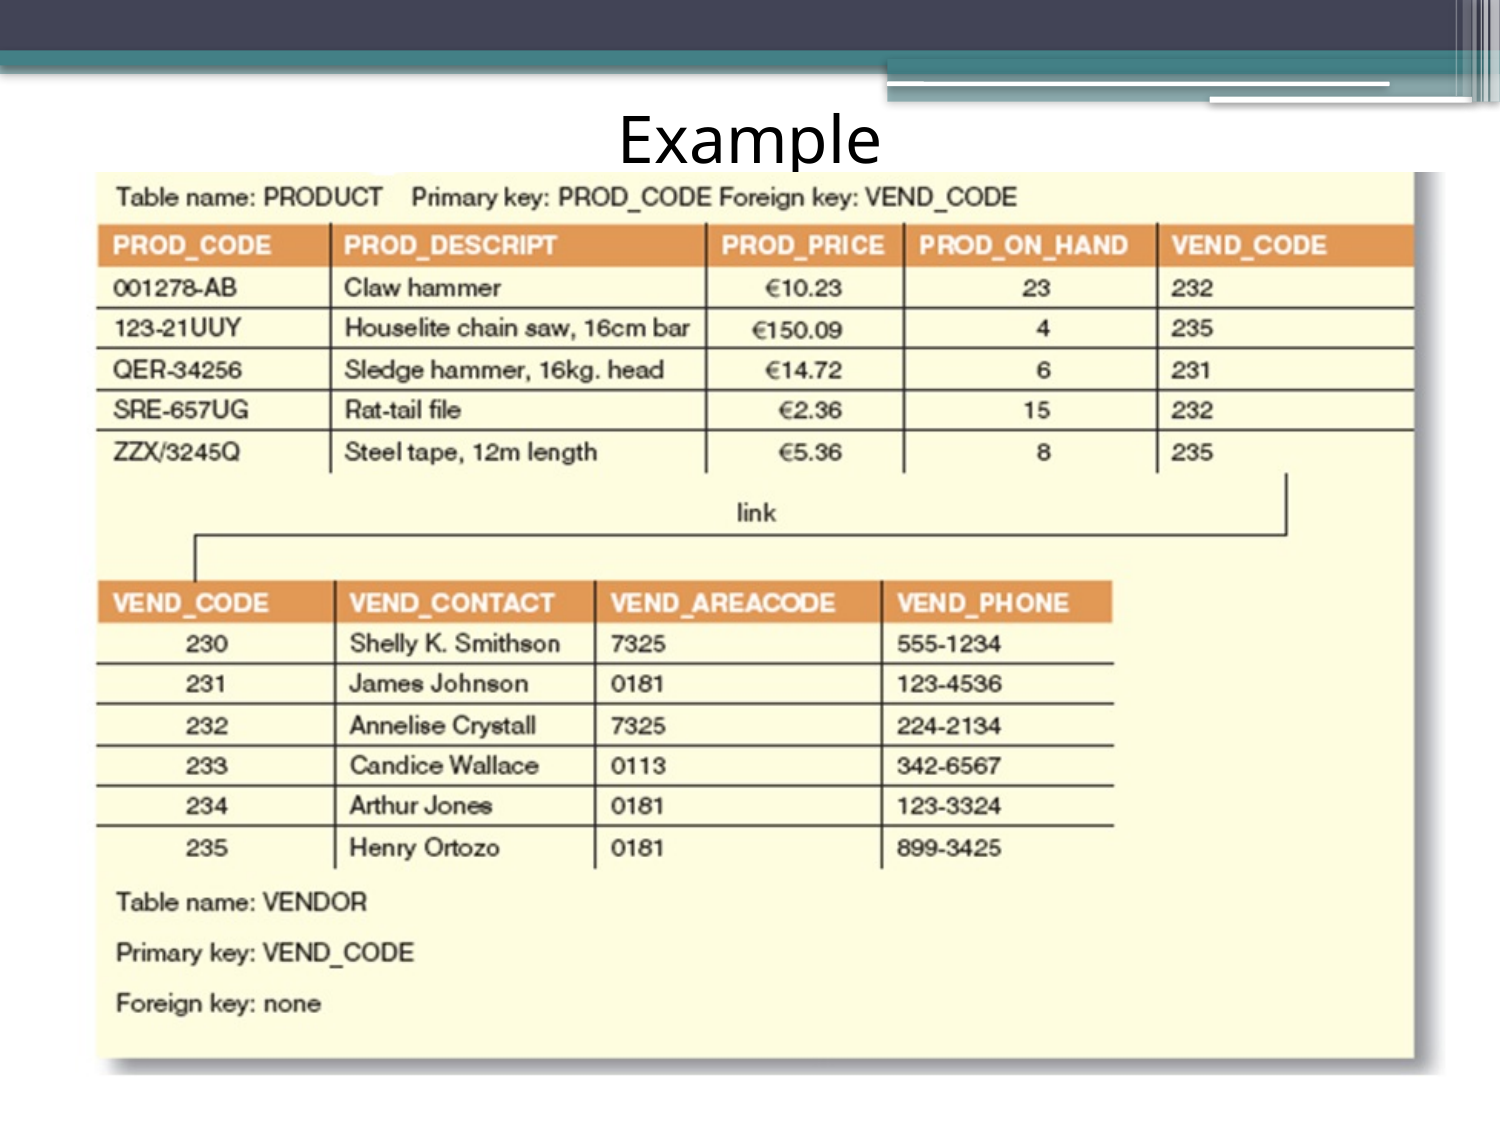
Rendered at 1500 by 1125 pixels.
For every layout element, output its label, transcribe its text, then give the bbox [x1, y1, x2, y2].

title Example [75, 90, 1425, 170]
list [74, 172, 1448, 1077]
